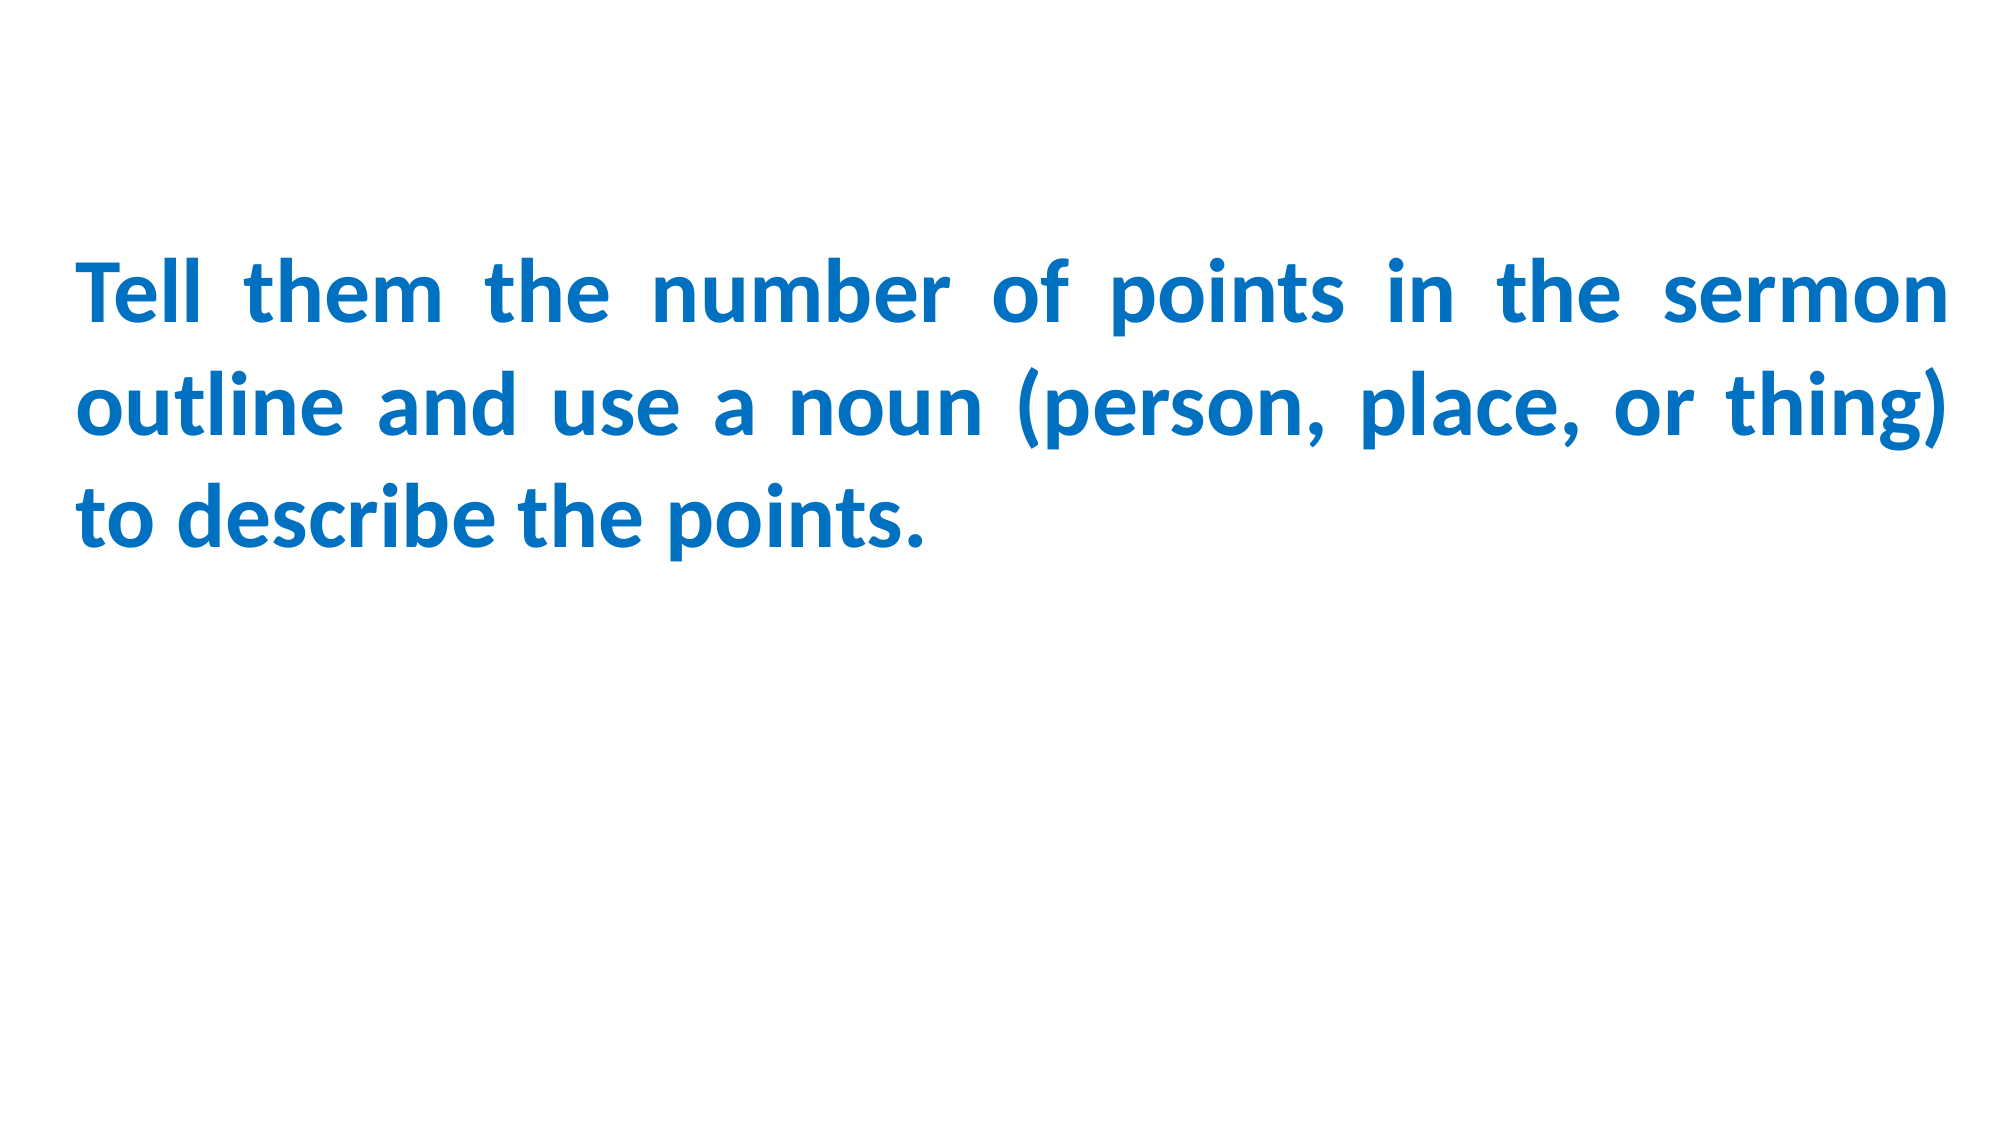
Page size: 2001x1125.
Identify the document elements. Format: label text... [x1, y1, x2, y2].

list Tell them the number of points in the sermon outline and use a noun (person, place, or thing) to describe the points. [60, 111, 1968, 1081]
